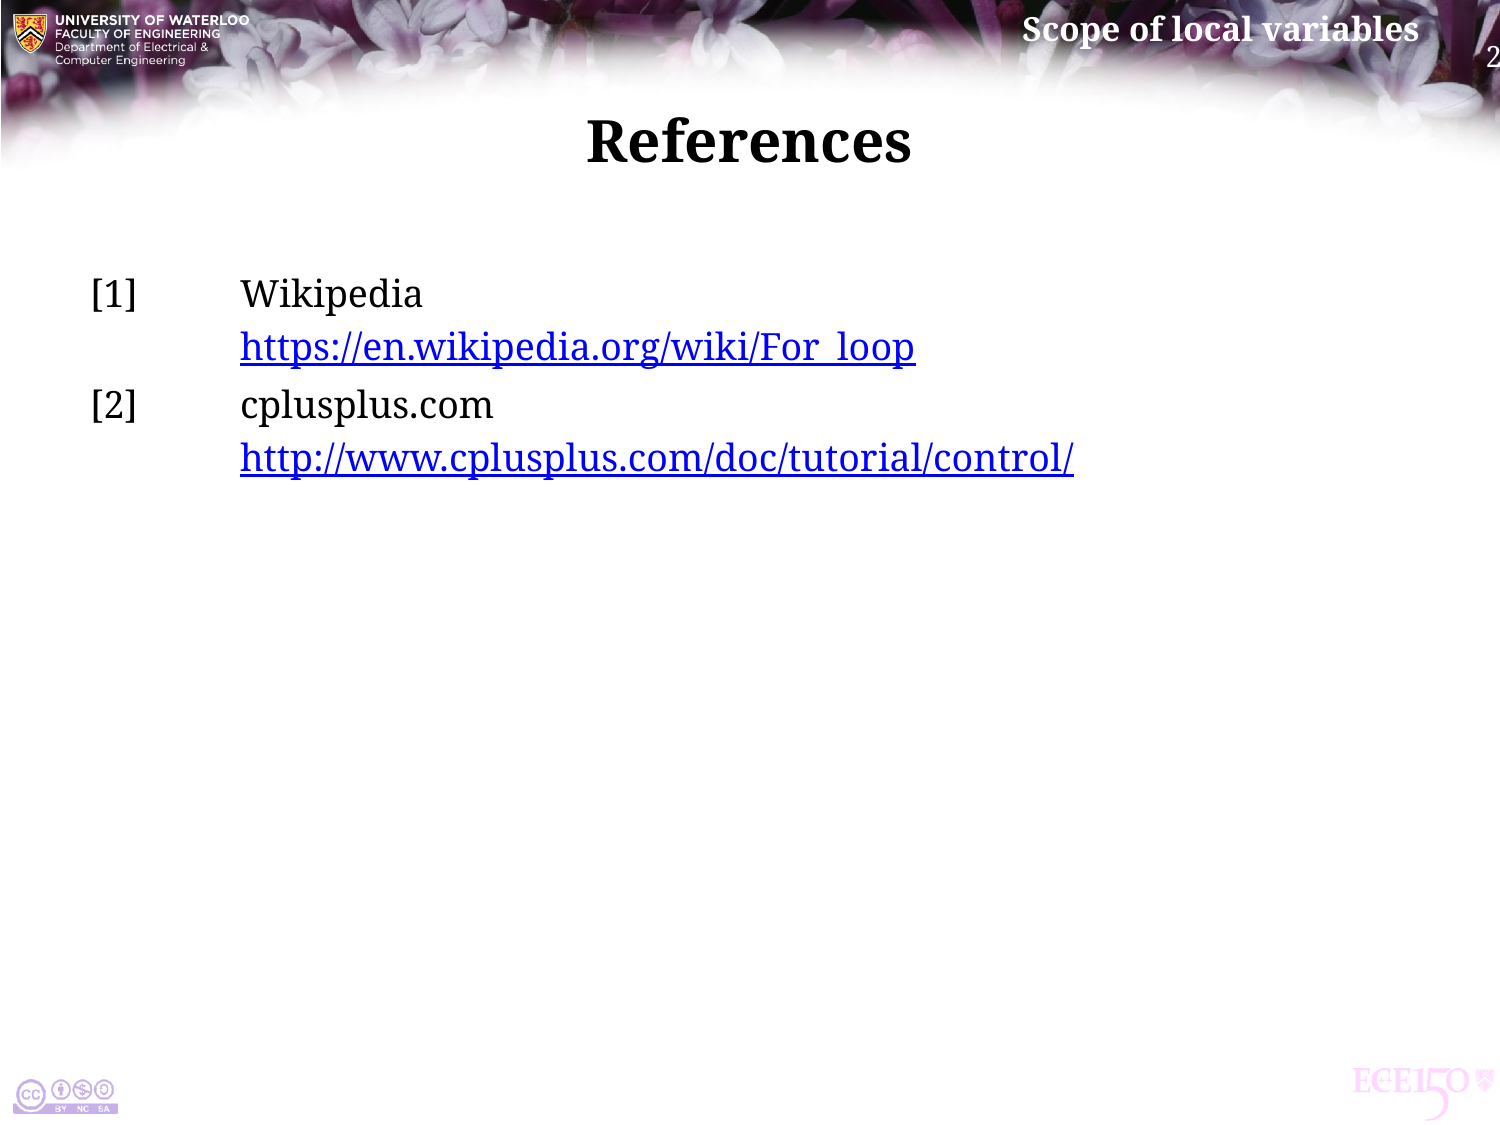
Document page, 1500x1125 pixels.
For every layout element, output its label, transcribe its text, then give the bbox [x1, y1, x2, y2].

title References [74, 44, 1426, 233]
list [1] Wikipedia https://en.wikipedia.org/wiki/For_loop [2] cplusplus.com http://www.cplusplus.com/doc/tutorial/control/ [74, 262, 1426, 1006]
picture [0, 0, 1500, 1125]
